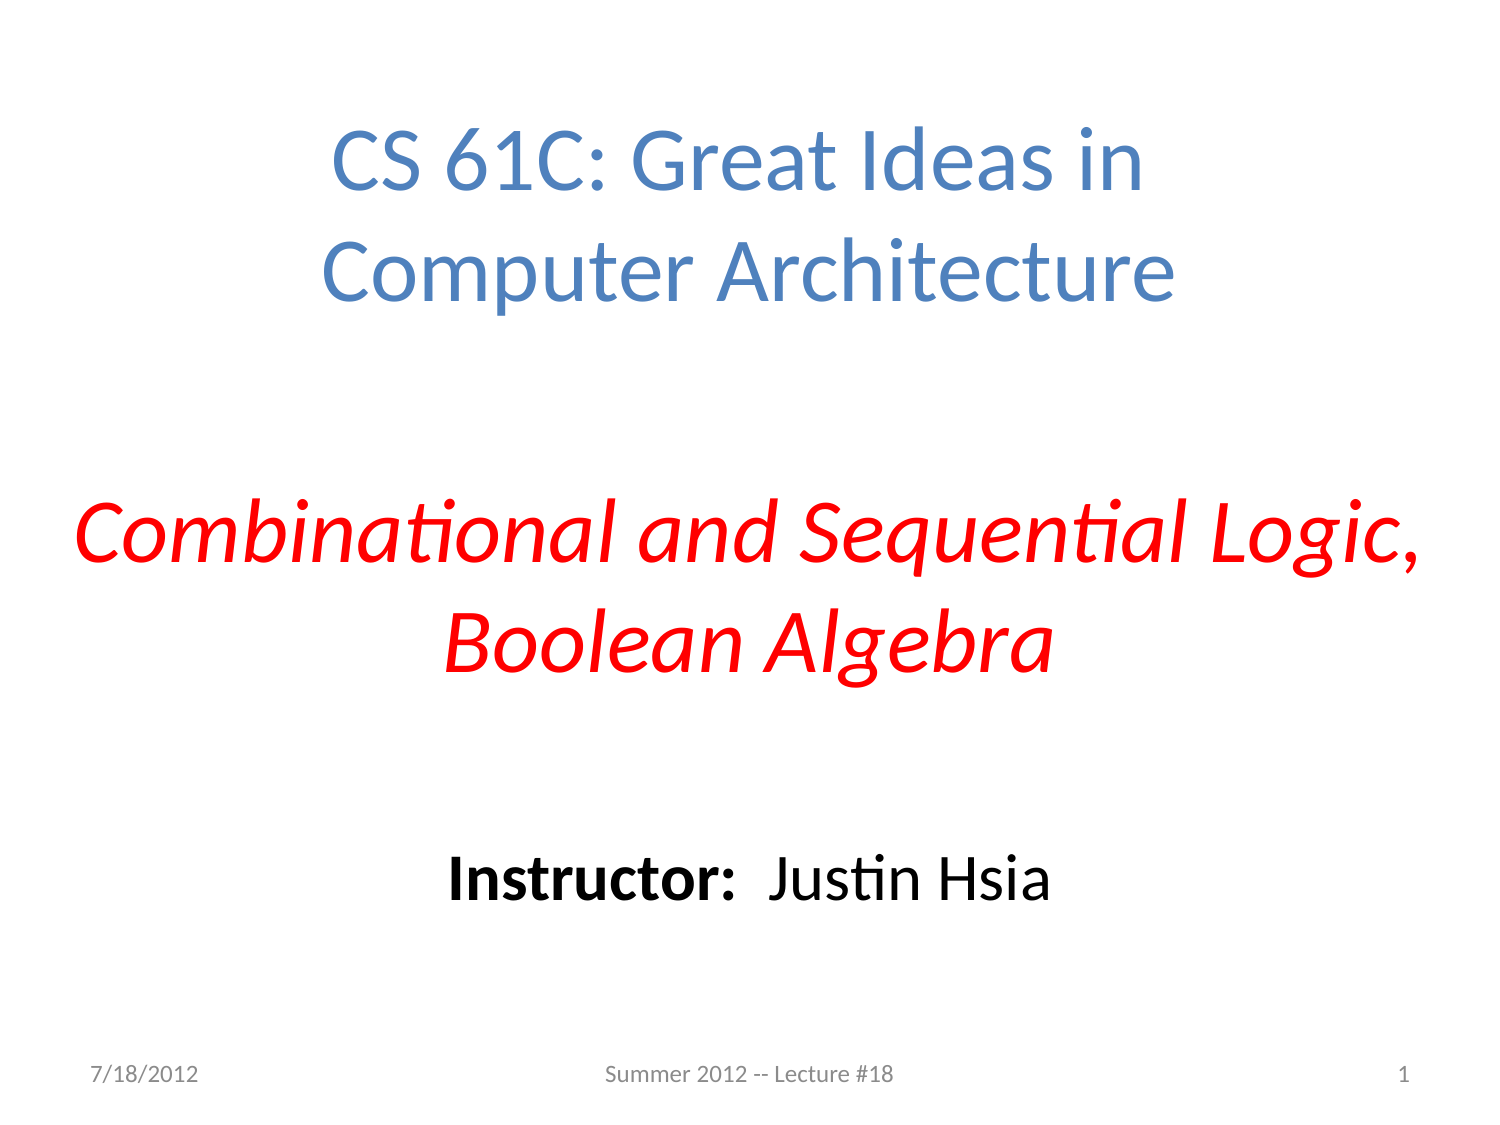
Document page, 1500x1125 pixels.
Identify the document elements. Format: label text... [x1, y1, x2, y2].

footer Summer 2012 -- Lecture #18 [512, 1042, 988, 1103]
slide_number 1 [1074, 1042, 1425, 1103]
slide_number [75, 1042, 425, 1103]
text_box CS 61C: Great Ideas in Computer Architecture Combinational and Sequential Logic, Boolean Algebra [0, 91, 1500, 829]
subtitle Instructor: Justin Hsia [0, 829, 1500, 927]
